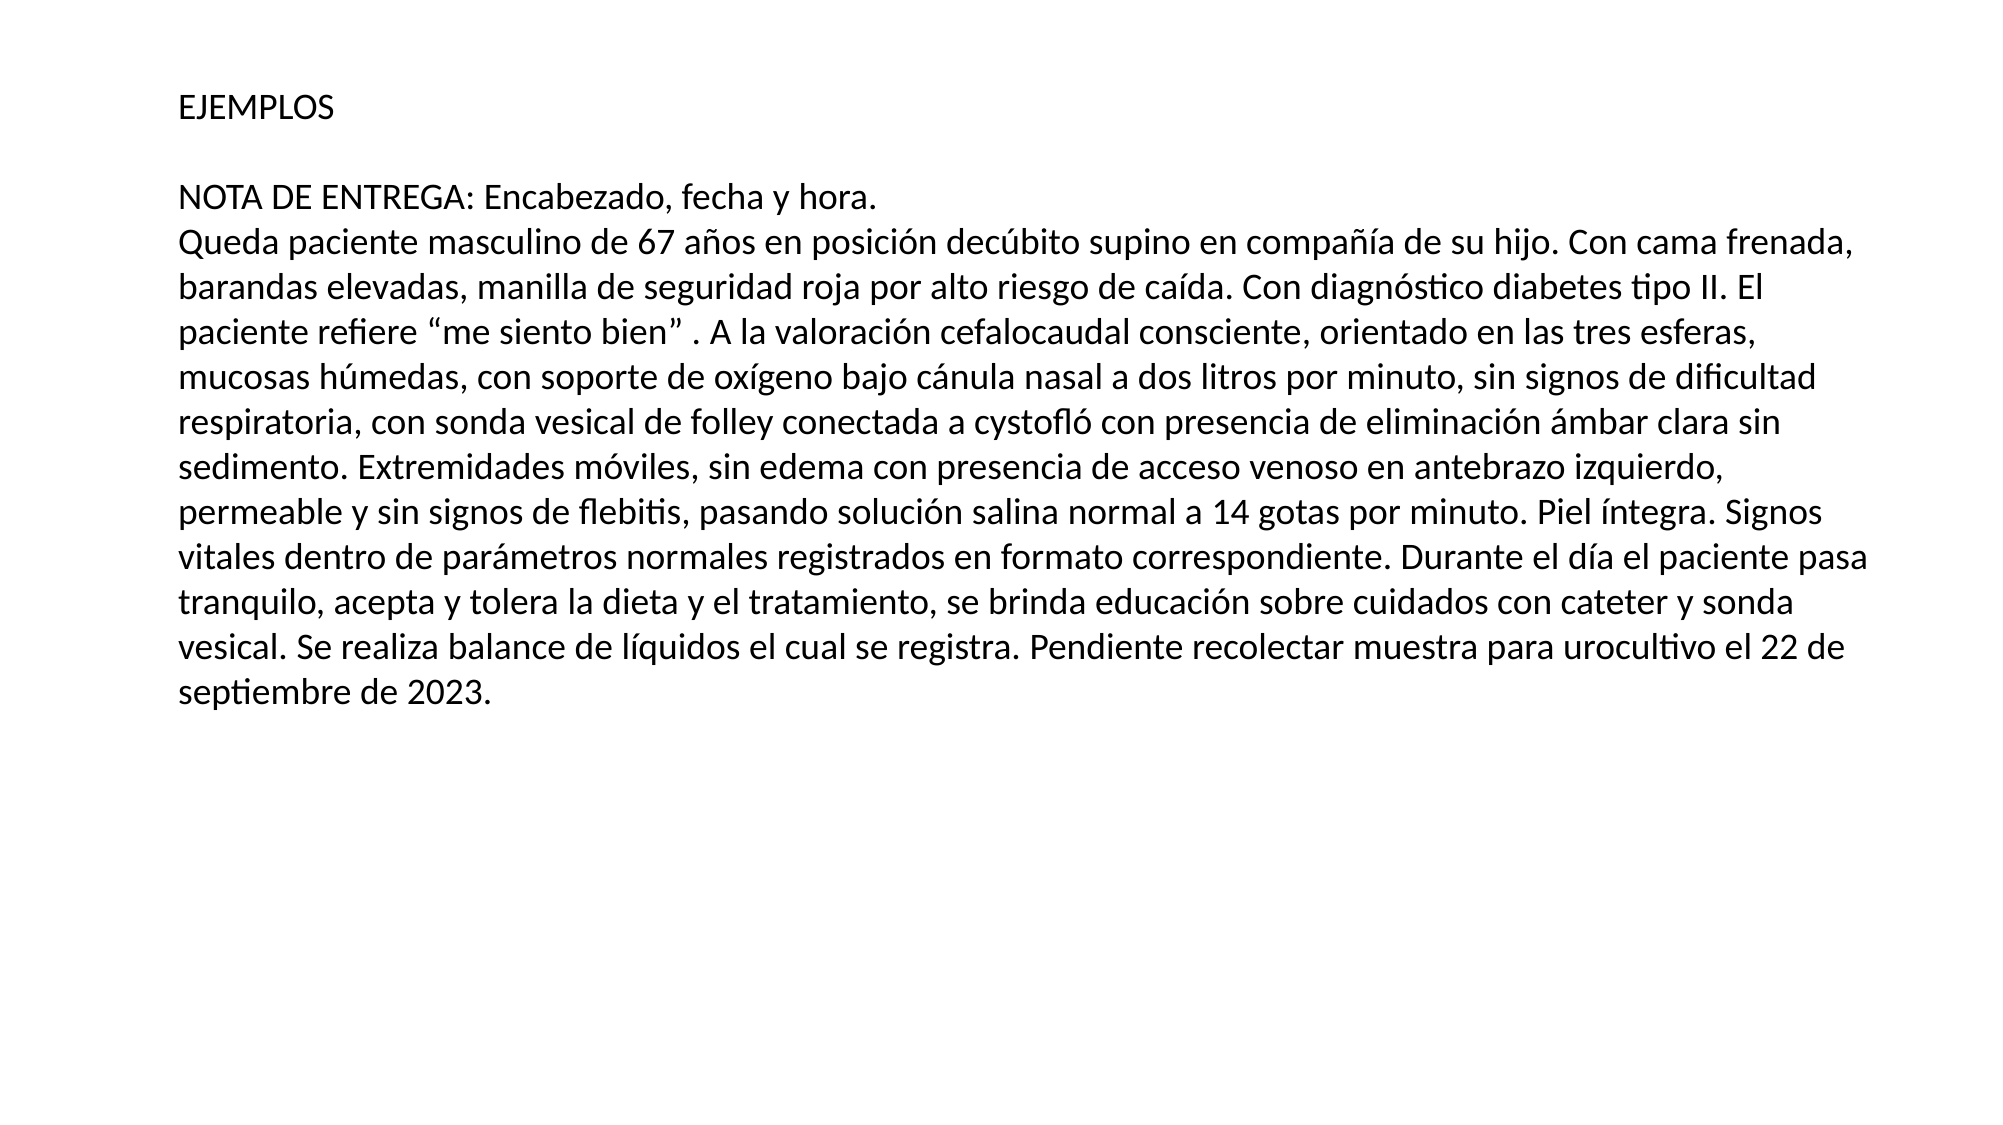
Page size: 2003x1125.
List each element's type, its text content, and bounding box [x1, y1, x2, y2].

text_box EJEMPLOS NOTA DE ENTREGA: Encabezado, fecha y hora. Queda paciente masculino de 67 años en posición decúbito supino en compañía de su hijo. Con cama frenada, barandas elevadas, manilla de seguridad roja por alto riesgo de caída. Con diagnóstico diabetes tipo II. El paciente refiere “me siento bien” . A la valoración cefalocaudal consciente, orientado en las tres esferas, mucosas húmedas, con soporte de oxígeno bajo cánula nasal a dos litros por minuto, sin signos de dificultad respiratoria, con sonda vesical de folley conectada a cystofló con presencia de eliminación ámbar clara sin sedimento. Extremidades móviles, sin edema con presencia de acceso venoso en antebrazo izquierdo, permeable y sin signos de flebitis, pasando solución salina normal a 14 gotas por minuto. Piel íntegra. Signos vitales dentro de parámetros normales registrados en formato correspondiente. Durante el día el paciente pasa tranquilo, acepta y tolera la dieta y el tratamiento, se brinda educación sobre cuidados con cateter y sonda vesical. Se realiza balance de líquidos el cual se registra. Pendiente recolectar muestra para urocultivo el 22 de septiembre de 2023. [163, 74, 1889, 1125]
